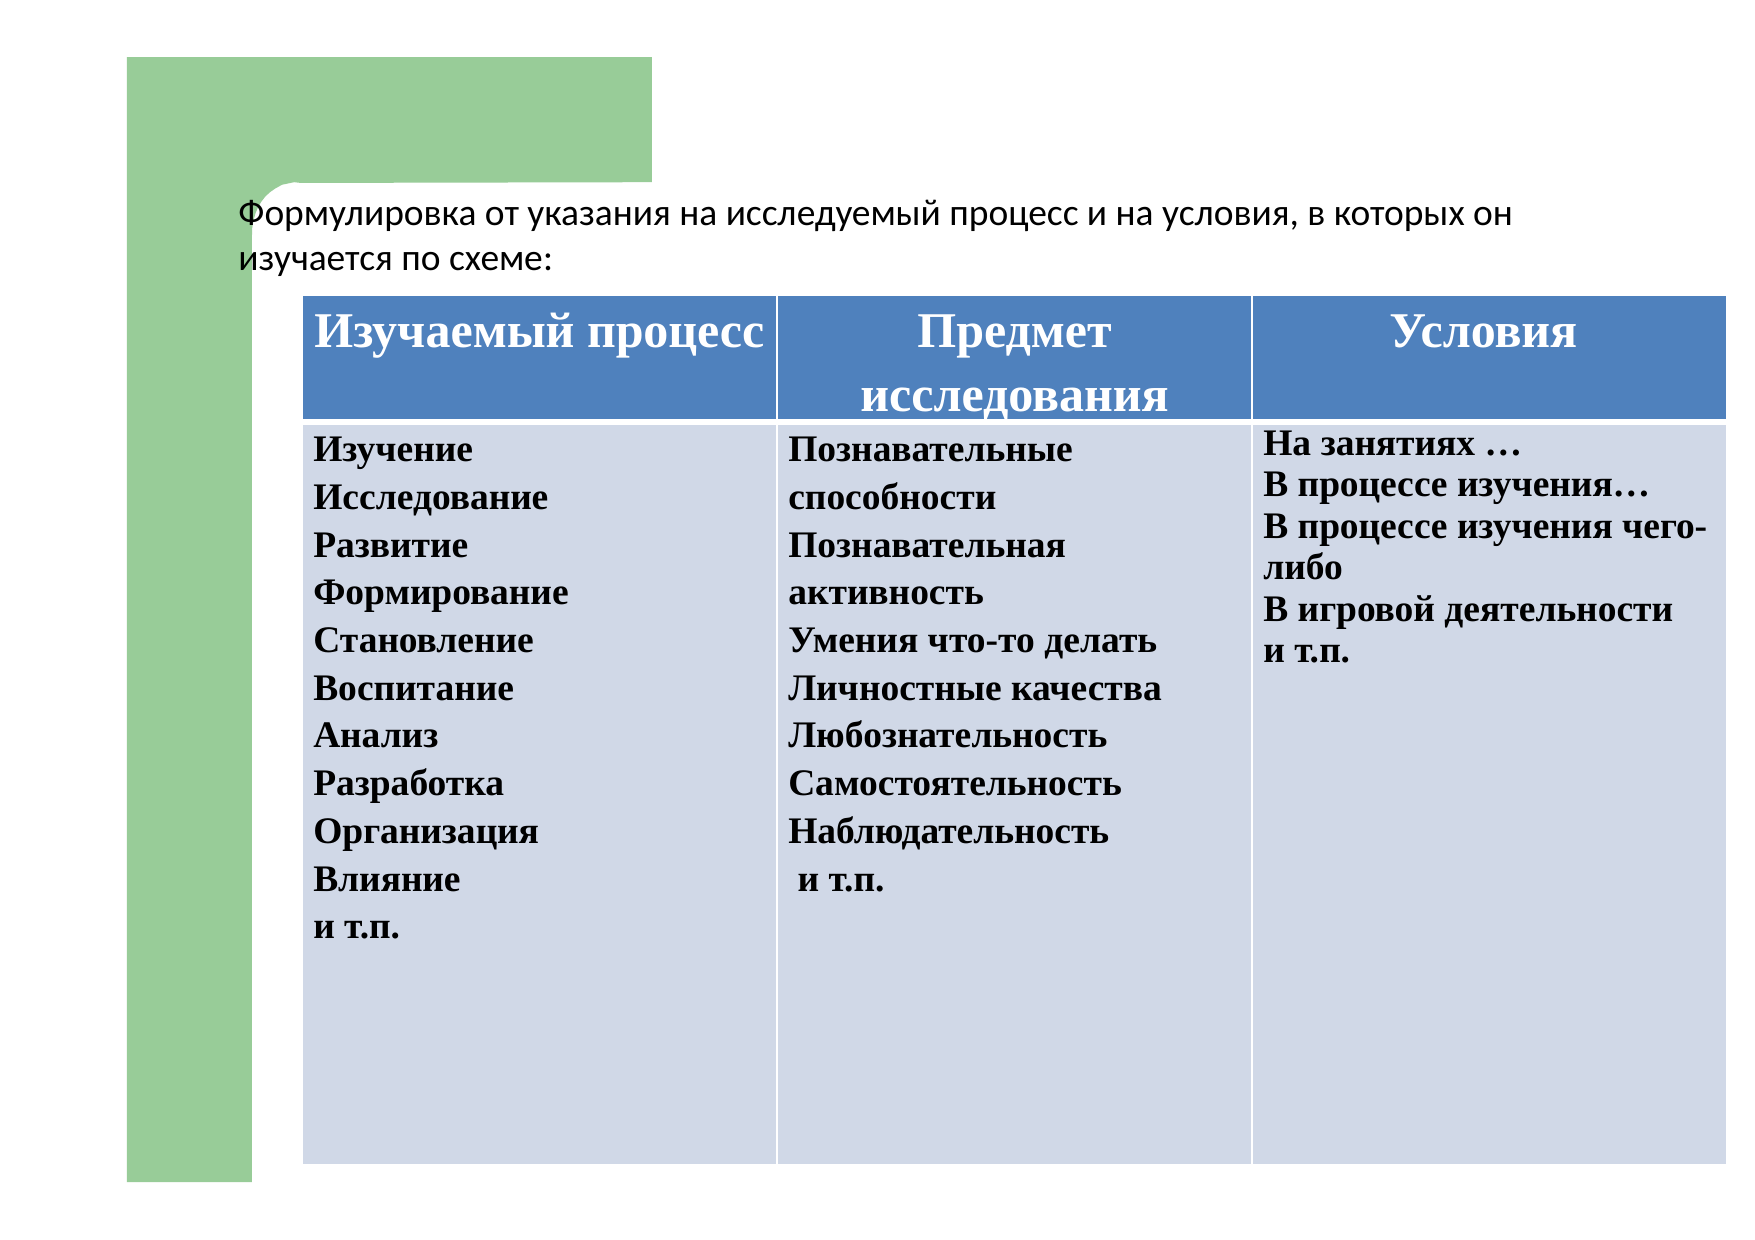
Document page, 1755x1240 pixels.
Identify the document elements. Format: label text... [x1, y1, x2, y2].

table_cell Познавательные способности Познавательная активность Умения что-то делать Личностные качества Любознательность Самостоятельность Наблюдательность и т.п. [778, 425, 1251, 1164]
table_cell Изучение Исследование Развитие Формирование Становление Воспитание Анализ Разработка Организация Влияние и т.п. [303, 425, 776, 1164]
table_header Изучаемый процесс [303, 296, 776, 419]
title Формулировка от указания на исследуемый процесс и на условия, в которых он изучается по схеме: [238, 187, 1516, 350]
table_cell На занятиях … В процессе изучения… В процессе изучения чего-либо В игровой деятельности и т.п. [1253, 425, 1726, 1164]
table_header Предмет исследования [778, 296, 1251, 419]
table_header Условия [1253, 296, 1726, 419]
